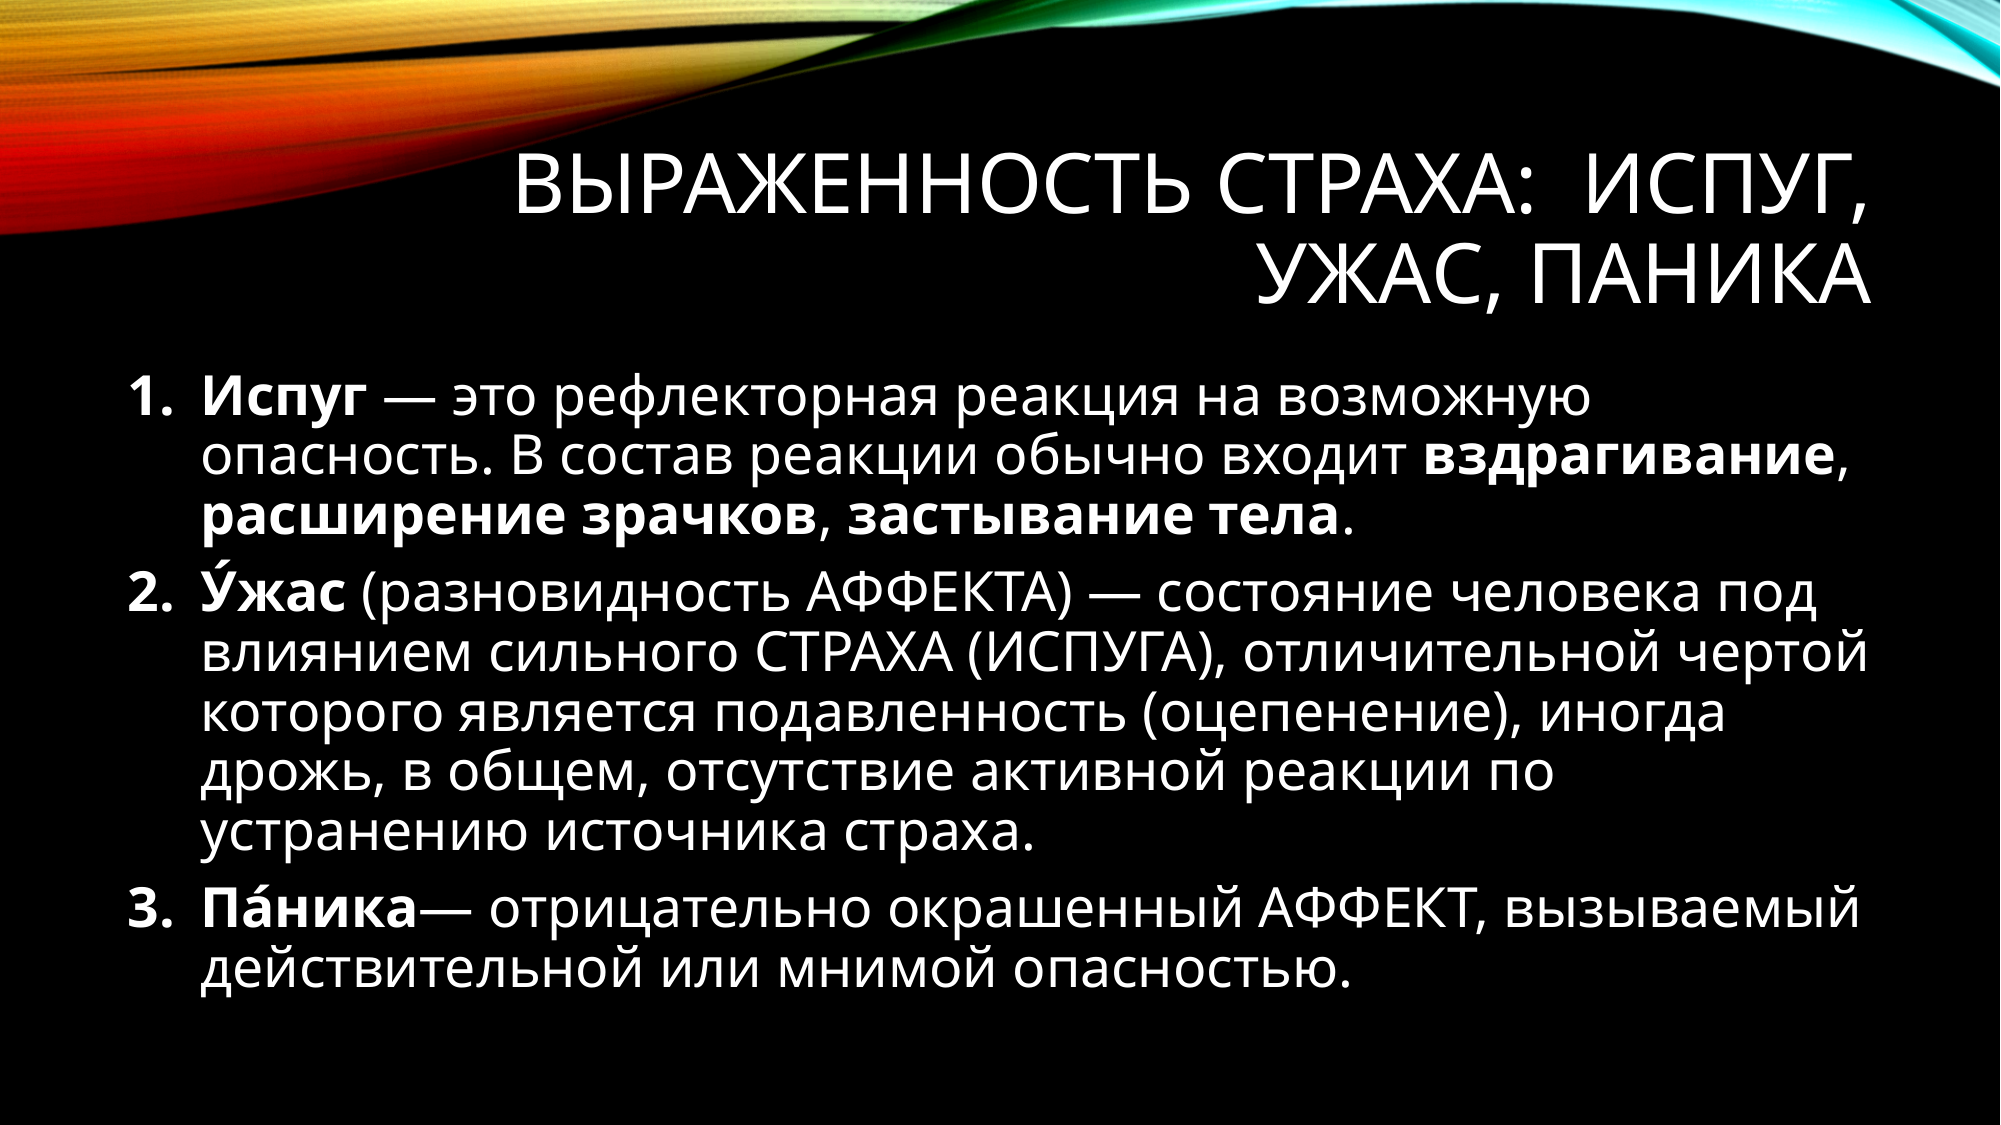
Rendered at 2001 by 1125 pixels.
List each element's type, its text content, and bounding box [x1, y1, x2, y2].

picture [0, 0, 2000, 237]
title ВЫРАЖЕННОСТЬ СТРАХА: ИСПУГ, УЖАС, ПАНИКА [474, 125, 1888, 338]
list Испуг — это рефлекторная реакция на возможную опасность. В состав реакции обычно входит вздрагивание, расширение зрачков, застывание тела. У́жас (разновидность АФФЕКТА) — состояние человека под влиянием сильного СТРАХА (ИСПУГА), отличительной чертой которого является подавленность (оцепенение), иногда дрожь, в общем, отсутствие активной реакции по устранению источника страха. Па́ника— отрицательно окрашенный АФФЕКТ, вызываемый действительной или мнимой опасностью. [112, 360, 1888, 1021]
